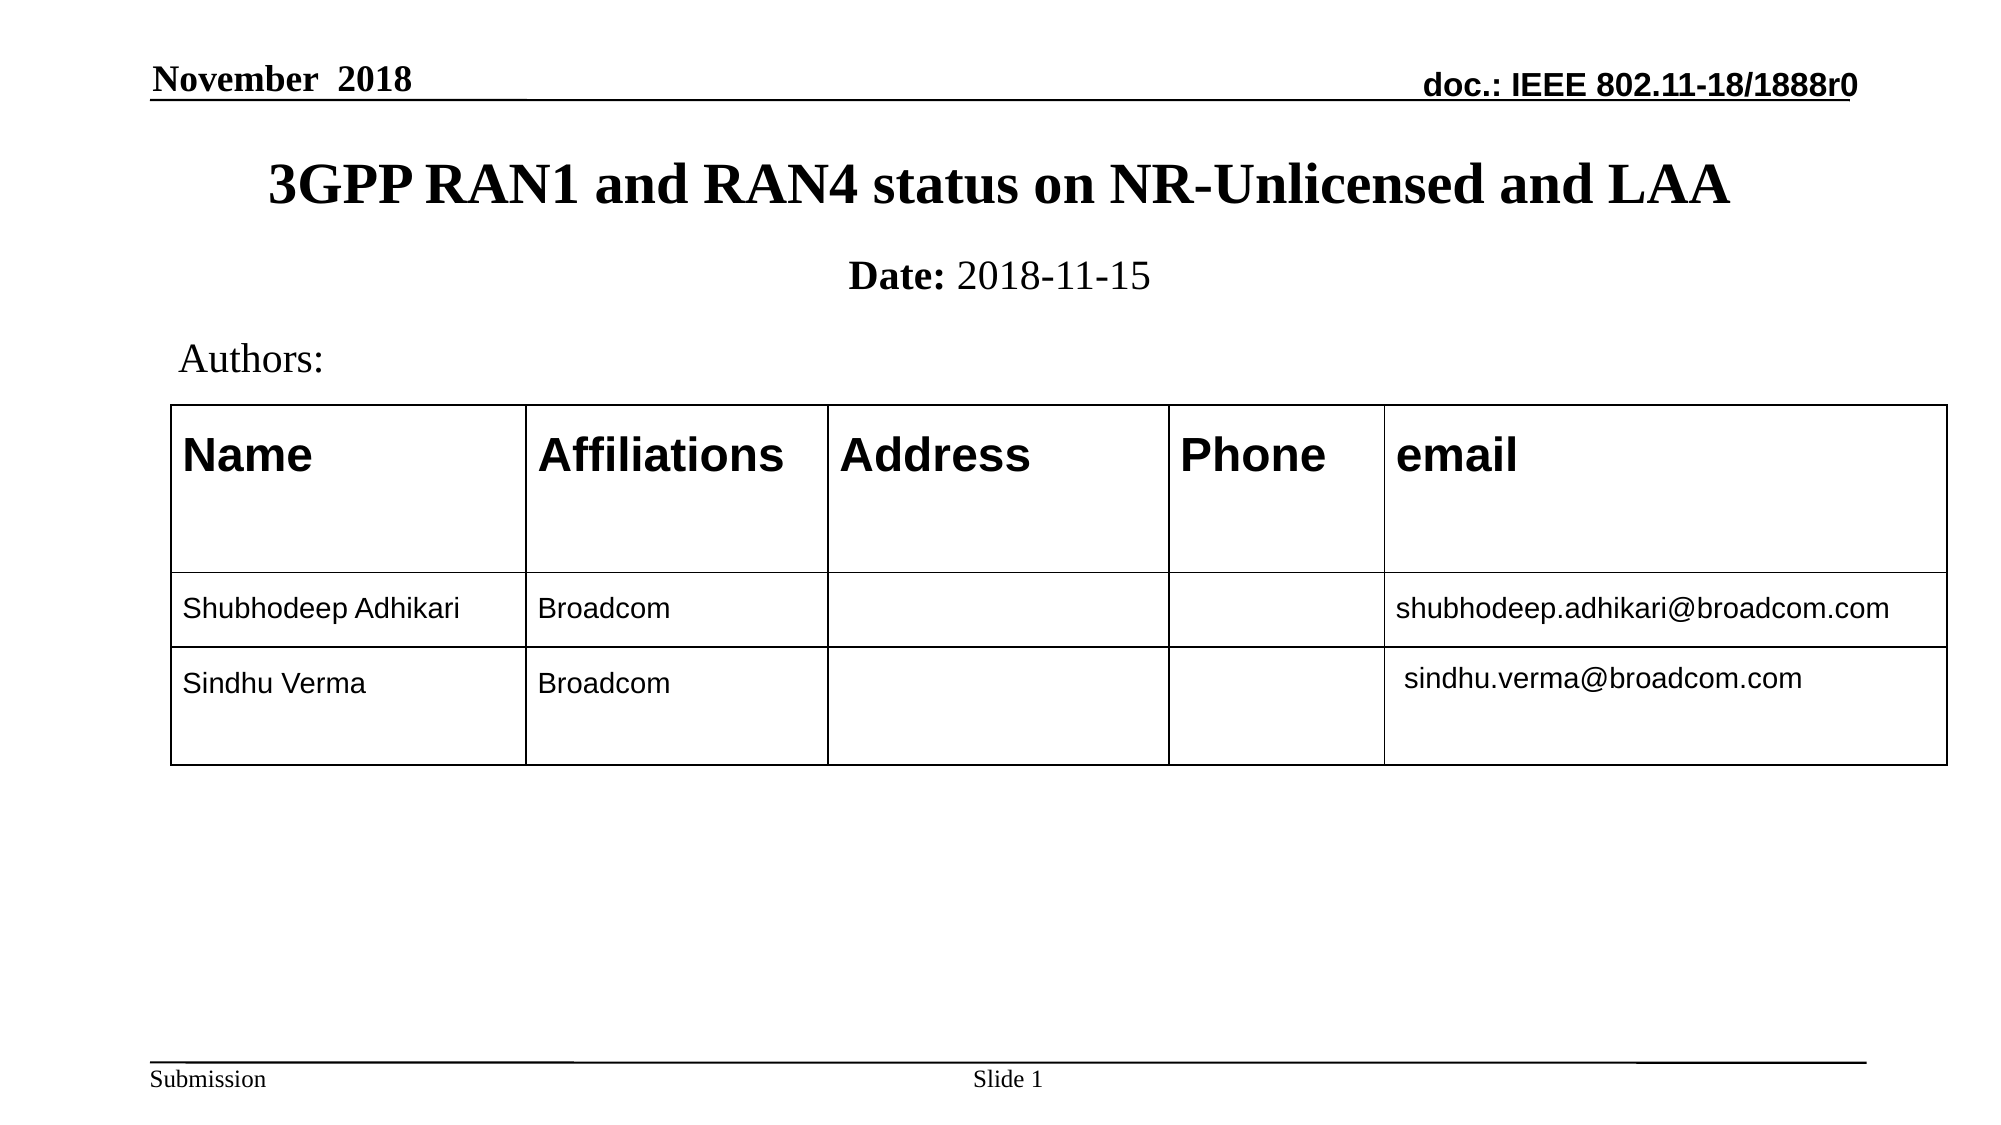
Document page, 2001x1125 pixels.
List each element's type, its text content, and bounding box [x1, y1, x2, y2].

table_cell Broadcom [527, 573, 827, 646]
table_header Affiliations [527, 406, 827, 572]
title 3GPP RAN1 and RAN4 status on NR-Unlicensed and LAA [150, 108, 1850, 252]
slide_number Slide 1 [950, 1062, 1066, 1122]
table_cell Sindhu Verma [172, 648, 525, 764]
table_cell [1170, 648, 1384, 764]
table_cell Broadcom [527, 648, 827, 764]
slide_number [152, 54, 563, 100]
table_header email [1385, 406, 1946, 572]
table_cell [829, 648, 1168, 764]
table_cell shubhodeep.adhikari@broadcom.com [1385, 573, 1946, 646]
table_cell [1170, 573, 1384, 646]
subtitle Date: 2018-11-15 [300, 240, 1700, 319]
table_header Name [172, 406, 525, 572]
table_cell sindhu.verma@broadcom.com [1385, 648, 1946, 764]
table_header Phone [1170, 406, 1384, 572]
table_header Address [829, 406, 1168, 572]
table_cell [829, 573, 1168, 646]
text_box Authors: [162, 323, 401, 387]
table_cell Shubhodeep Adhikari [172, 573, 525, 646]
